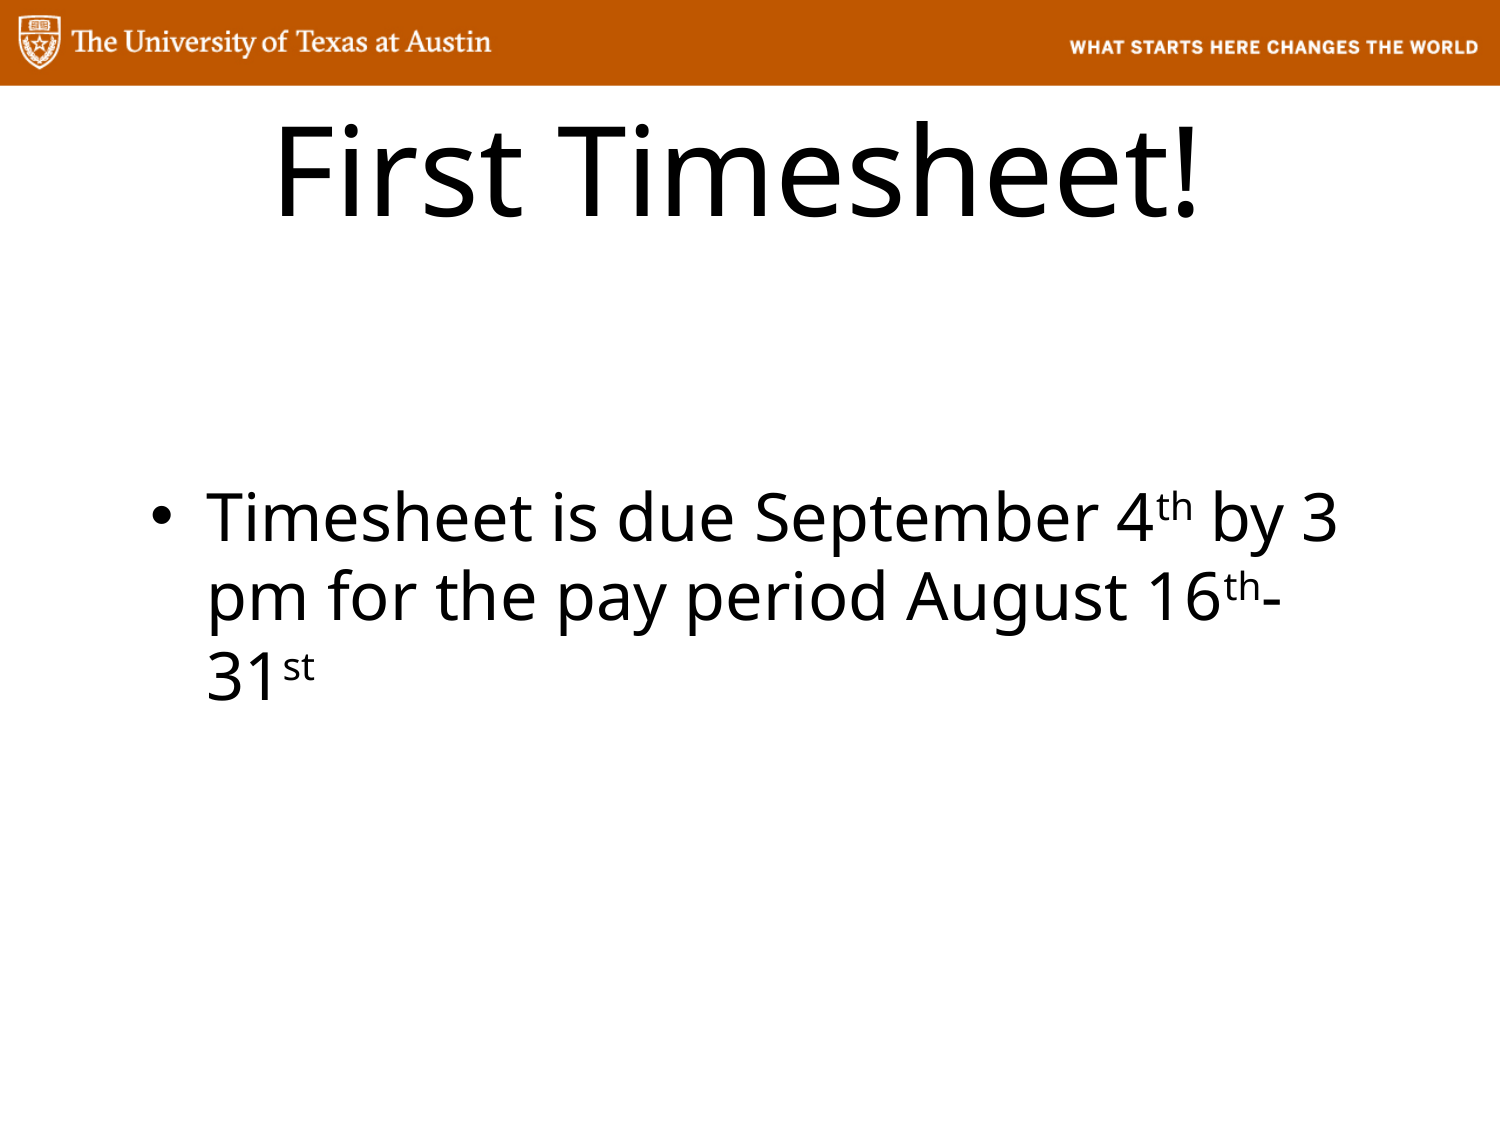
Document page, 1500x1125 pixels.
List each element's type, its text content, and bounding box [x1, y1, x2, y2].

picture [0, 0, 1500, 1125]
title First Timesheet! [135, 47, 1373, 285]
list Timesheet is due September 4th by 3 pm for the pay period August 16th- 31st [135, 378, 1373, 963]
